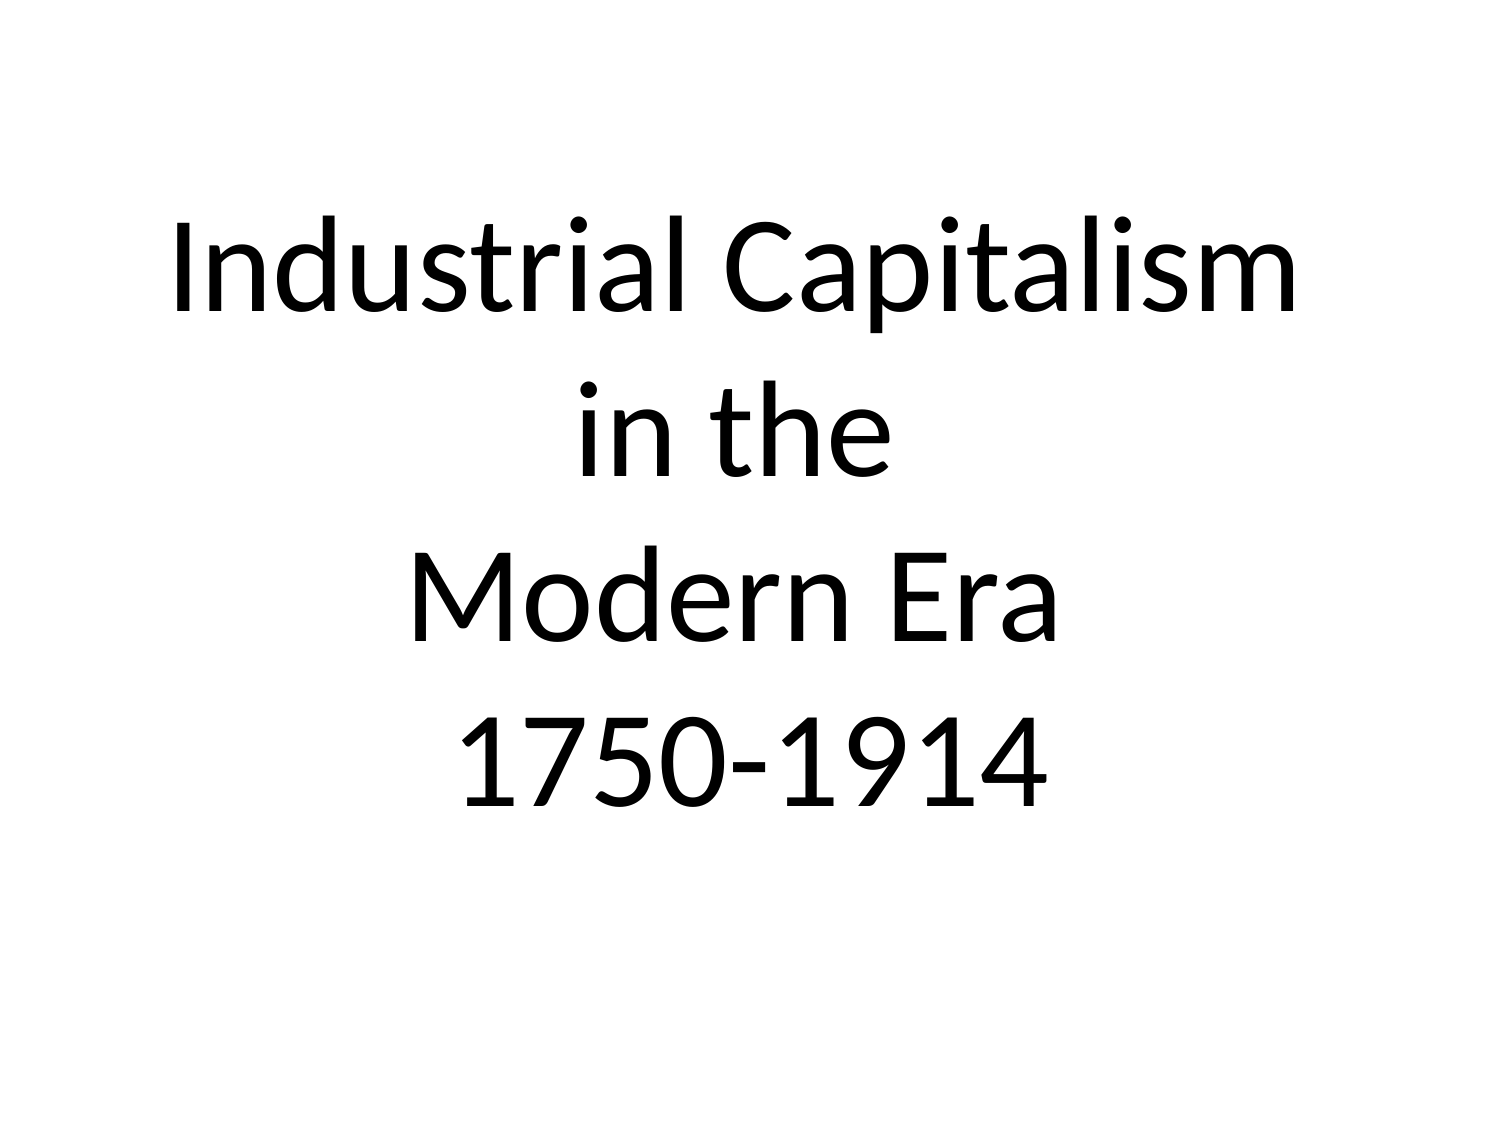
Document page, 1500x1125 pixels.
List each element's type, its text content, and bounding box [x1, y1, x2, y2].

title Industrial Capitalism in the Modern Era 1750-1914 [75, 45, 1425, 963]
